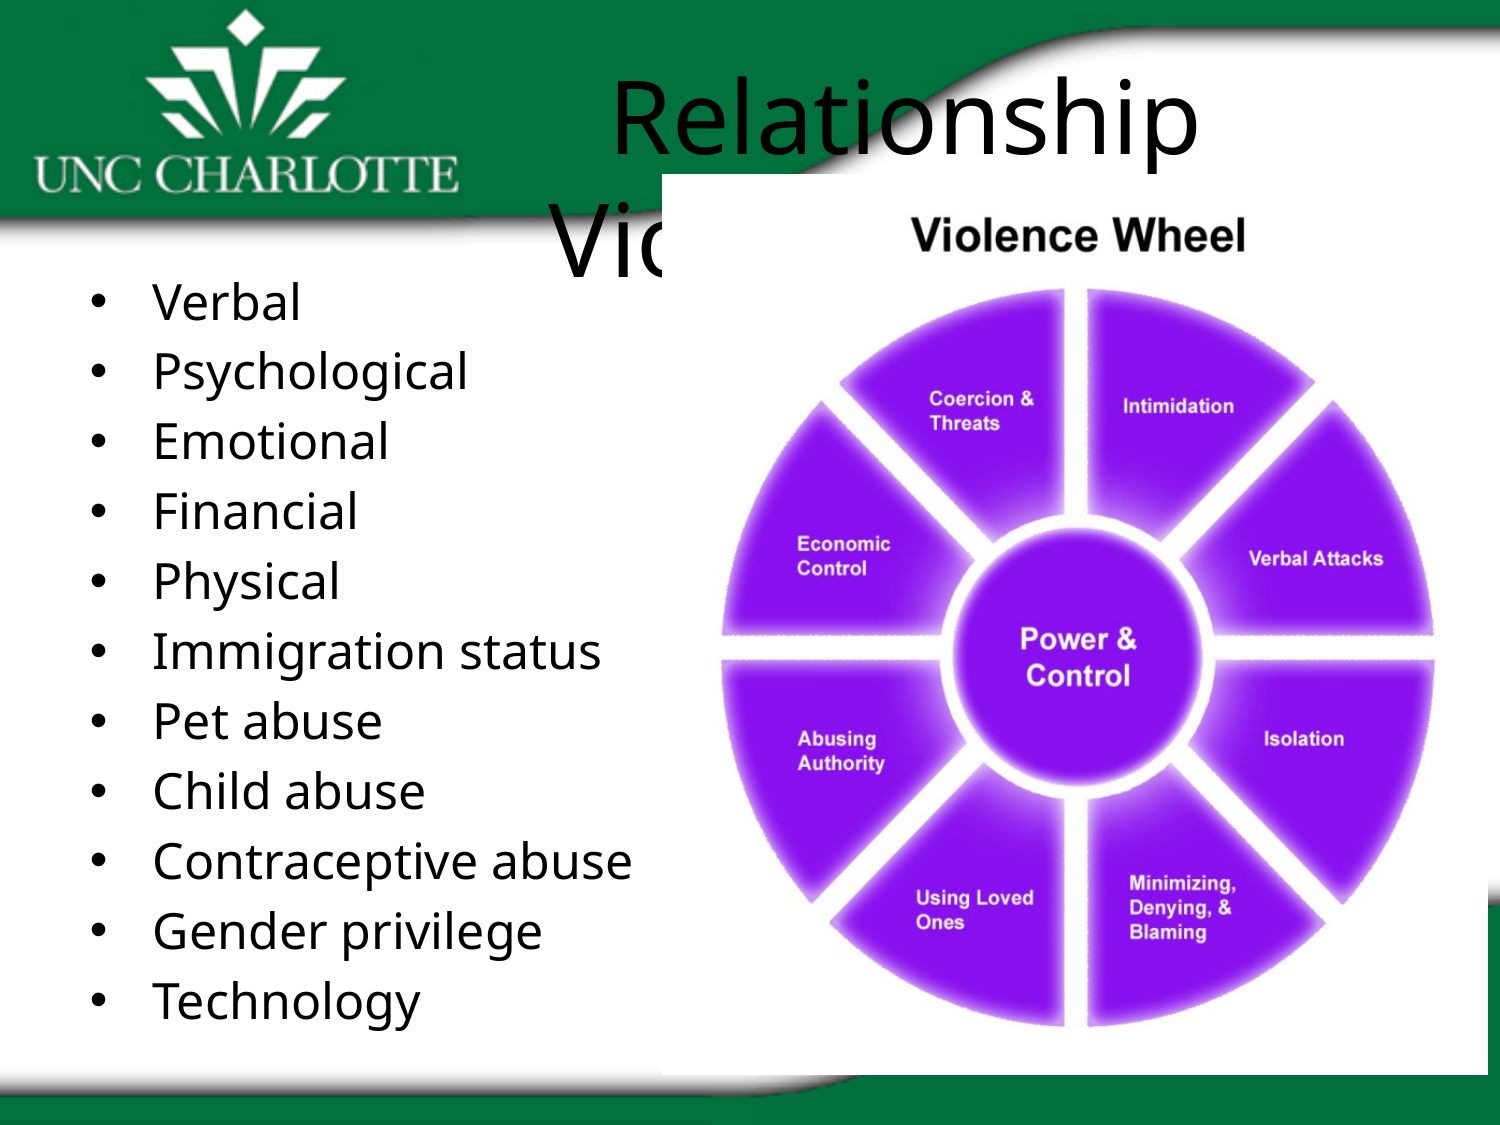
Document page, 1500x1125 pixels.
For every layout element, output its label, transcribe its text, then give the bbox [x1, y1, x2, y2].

list Verbal Psychological Emotional Financial Physical Immigration status Pet abuse Child abuse Contraceptive abuse Gender privilege Technology [75, 262, 657, 1075]
picture [0, 0, 1500, 1125]
title Relationship Violence [75, 45, 1425, 233]
